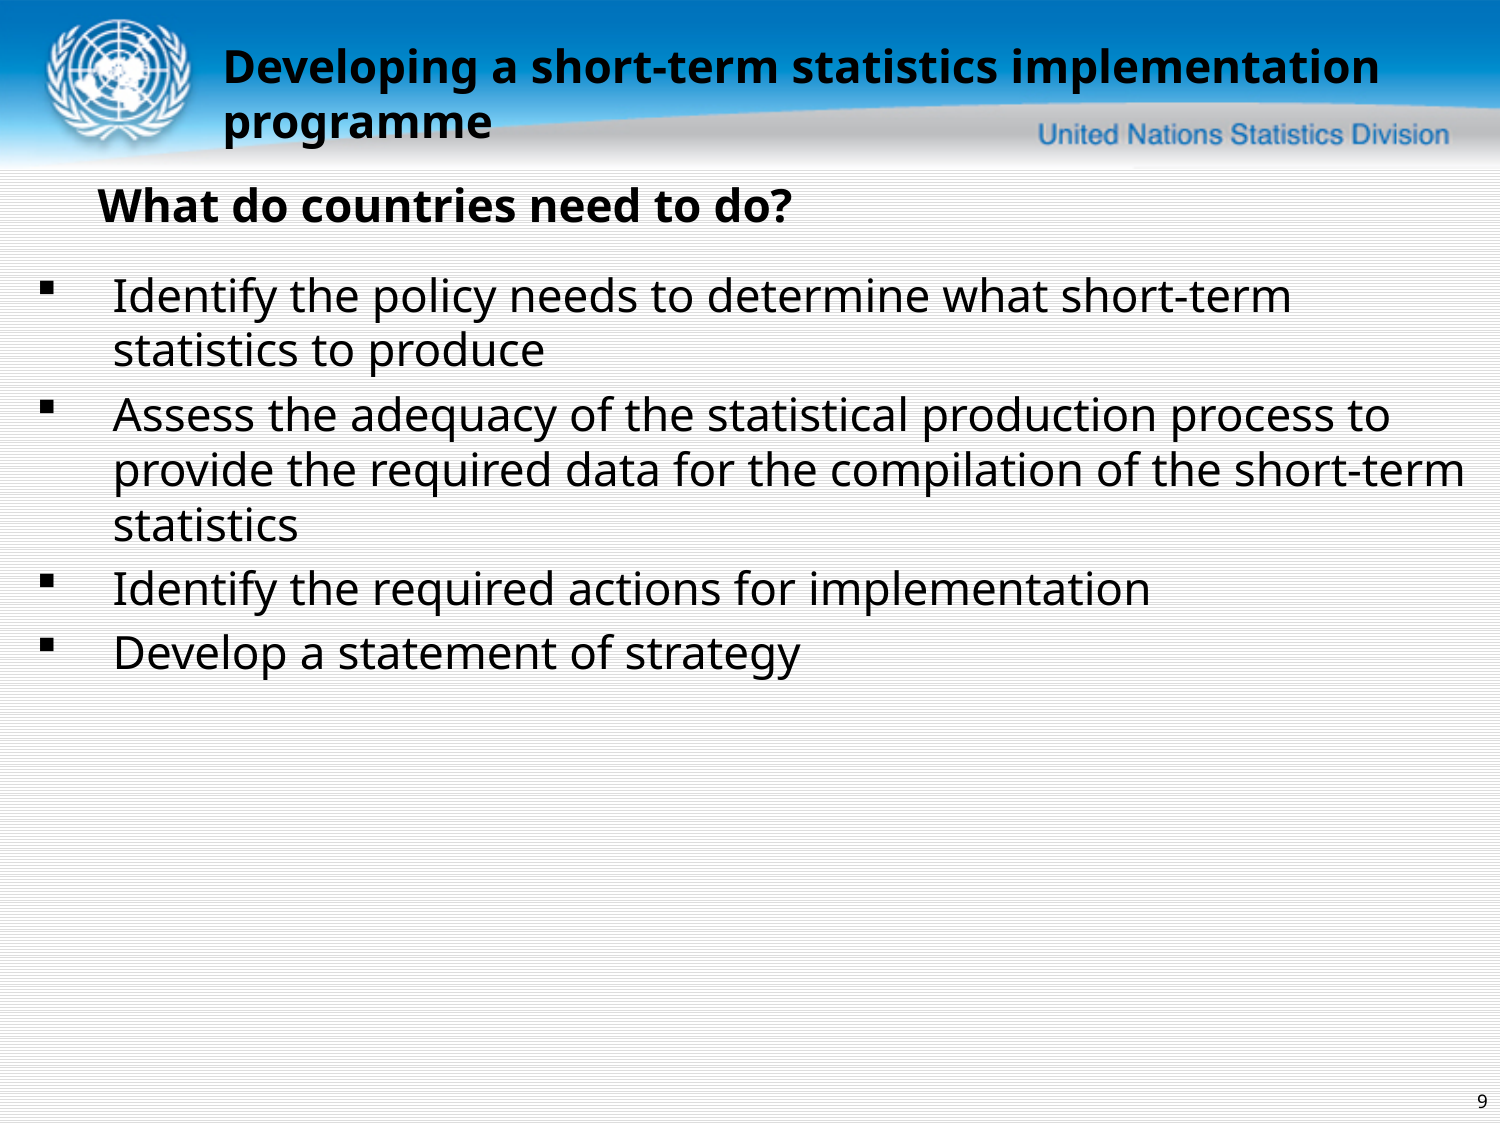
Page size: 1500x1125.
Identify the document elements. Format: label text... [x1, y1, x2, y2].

slide_number 9 [1152, 1072, 1500, 1125]
text_box What do countries need to do? [82, 169, 1425, 259]
picture [0, 0, 1500, 169]
title Developing a short-term statistics implementation programme [207, 49, 1415, 156]
list Identify the policy needs to determine what short-term statistics to produce Assess the adequacy of the statistical production process to provide the required data for the compilation of the short-term statistics Identify the required actions for implementation Develop a statement of strategy [21, 258, 1487, 1076]
